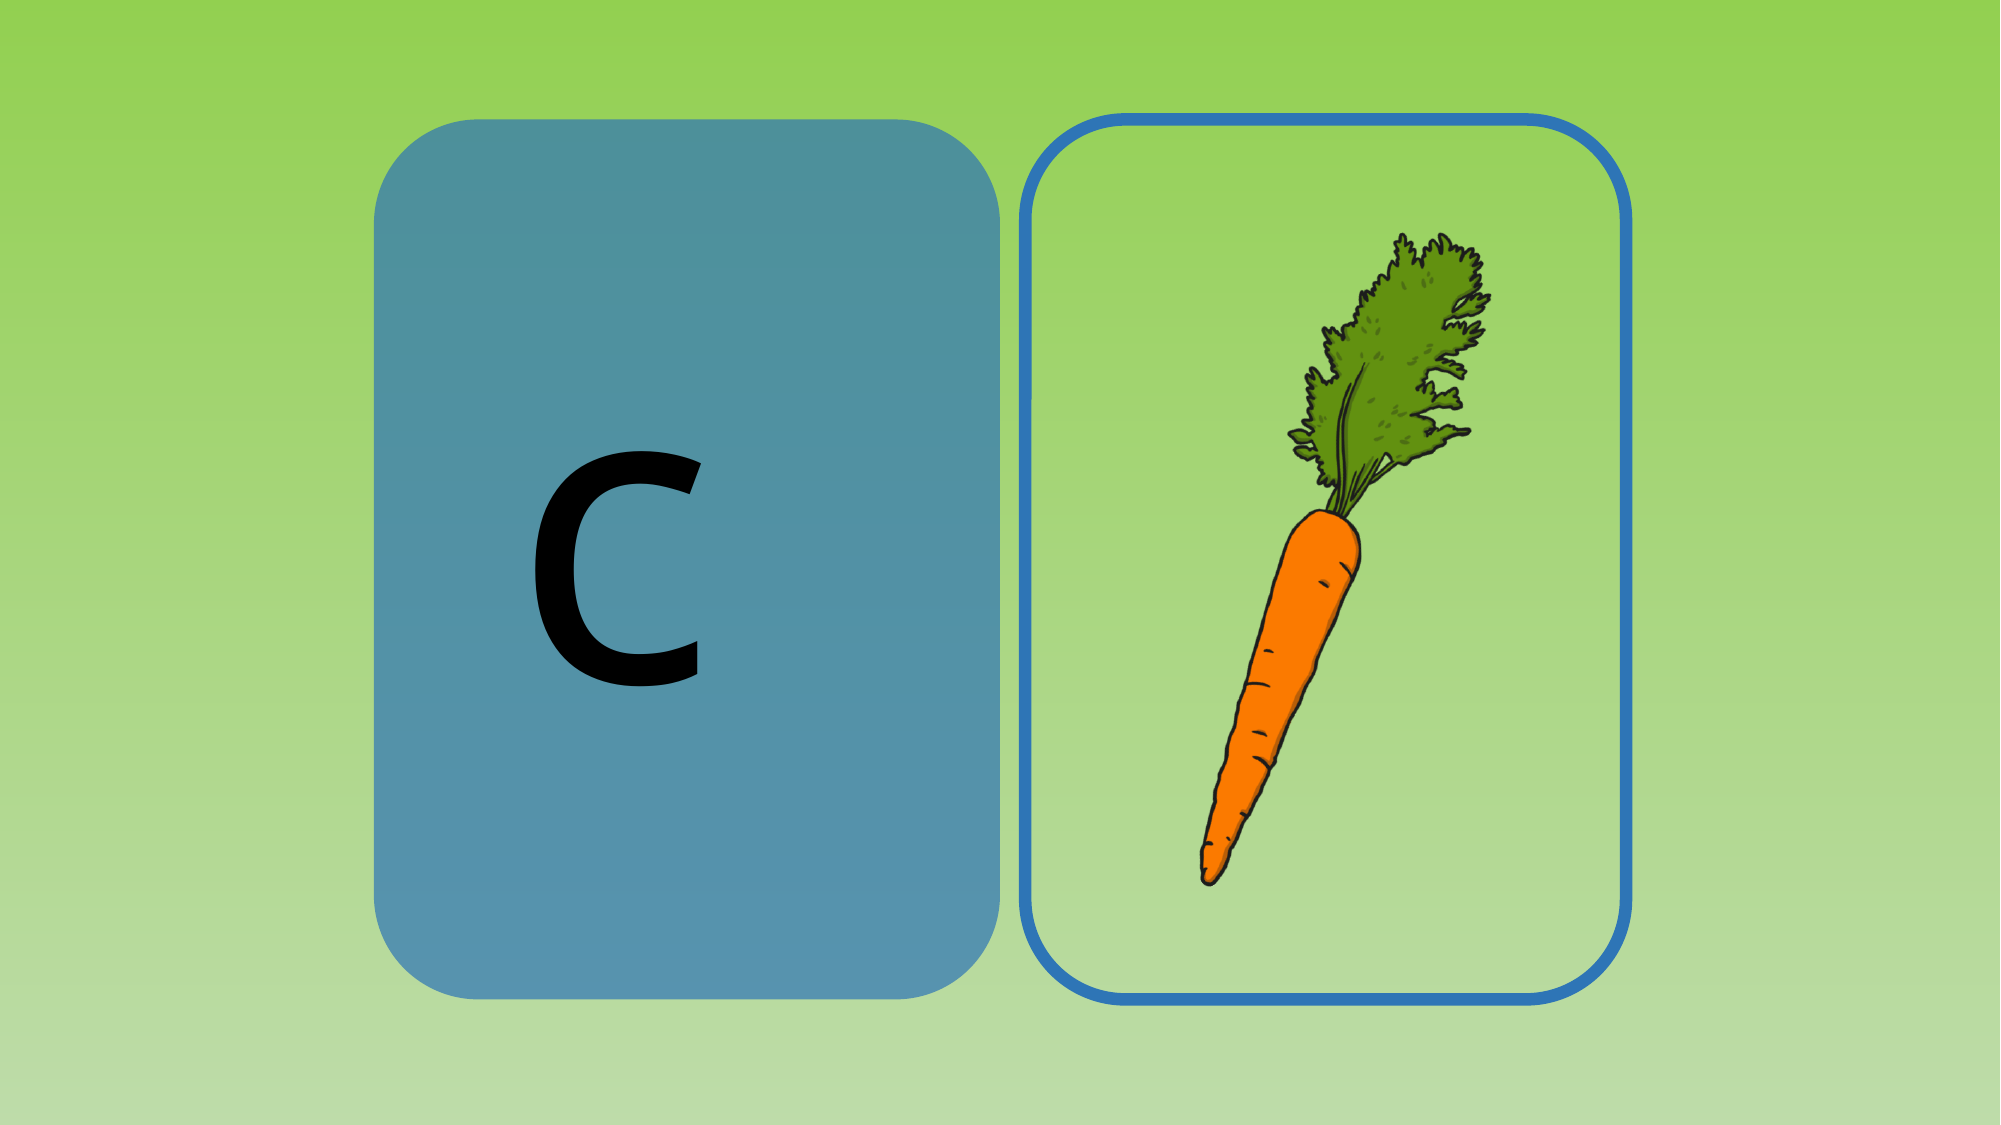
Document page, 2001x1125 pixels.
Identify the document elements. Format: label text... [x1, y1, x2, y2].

text_box [1024, 118, 1628, 480]
text_box [1024, 611, 1628, 1001]
title c [497, 307, 830, 785]
picture [965, 204, 1688, 889]
text_box [372, 118, 1002, 1001]
